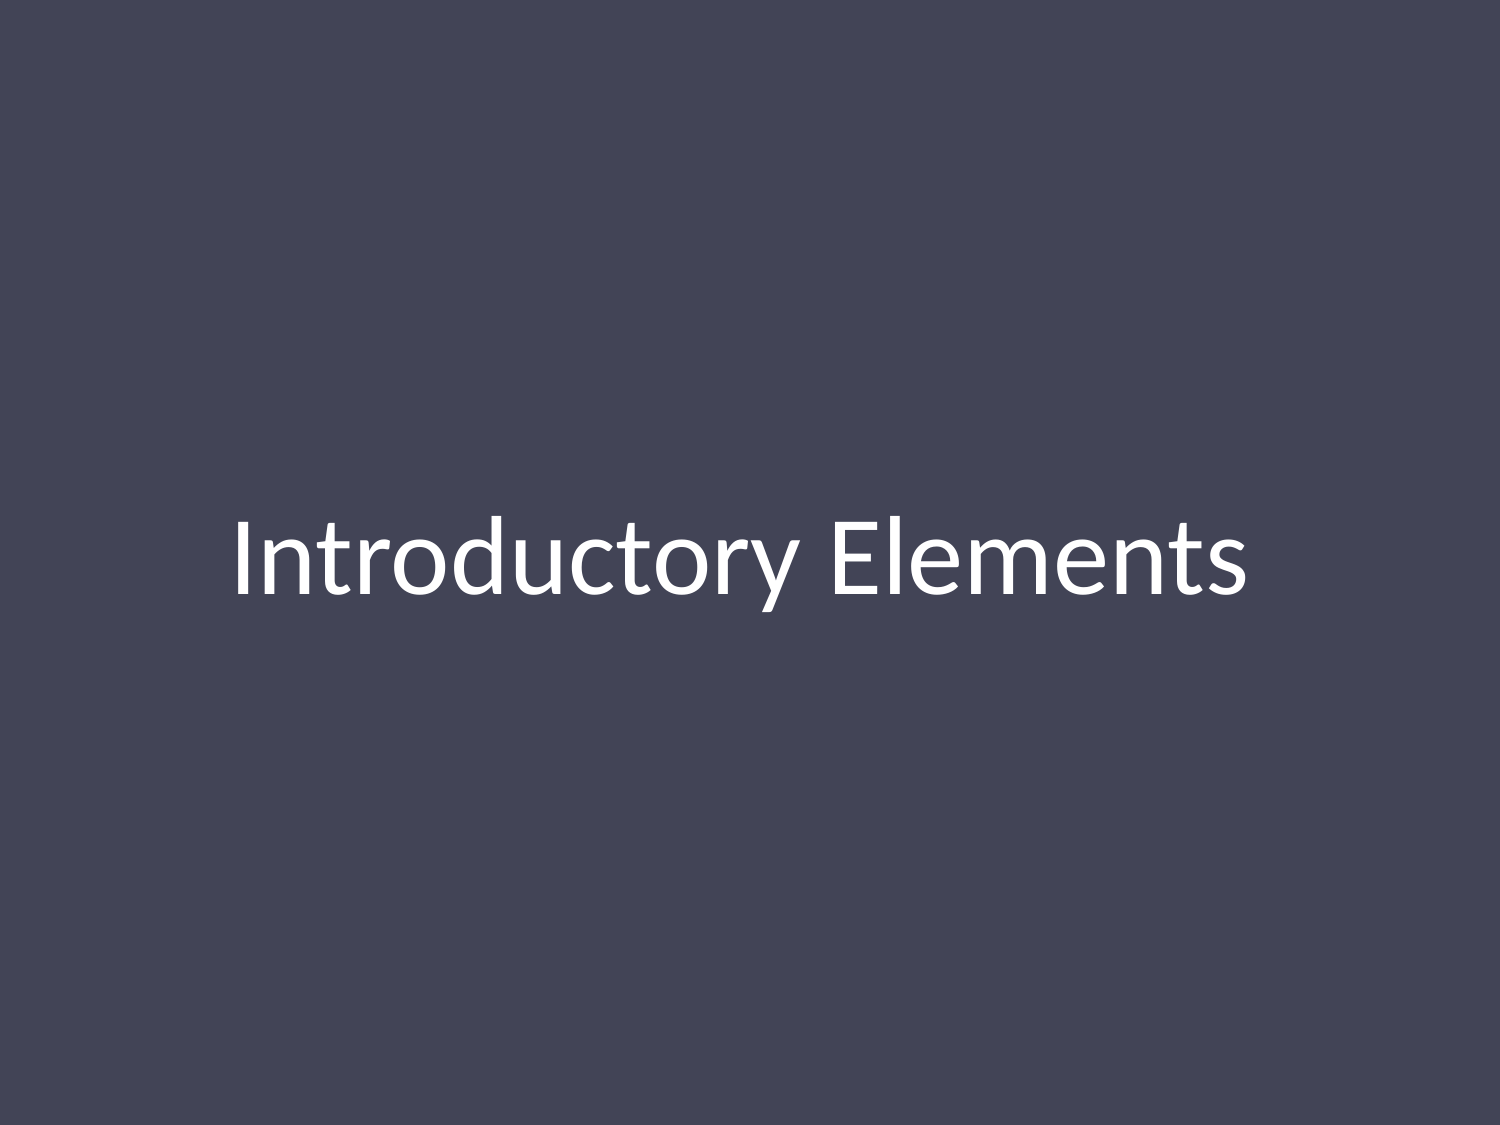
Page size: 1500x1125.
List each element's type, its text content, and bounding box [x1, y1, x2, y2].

title Introductory Elements [64, 456, 1415, 644]
